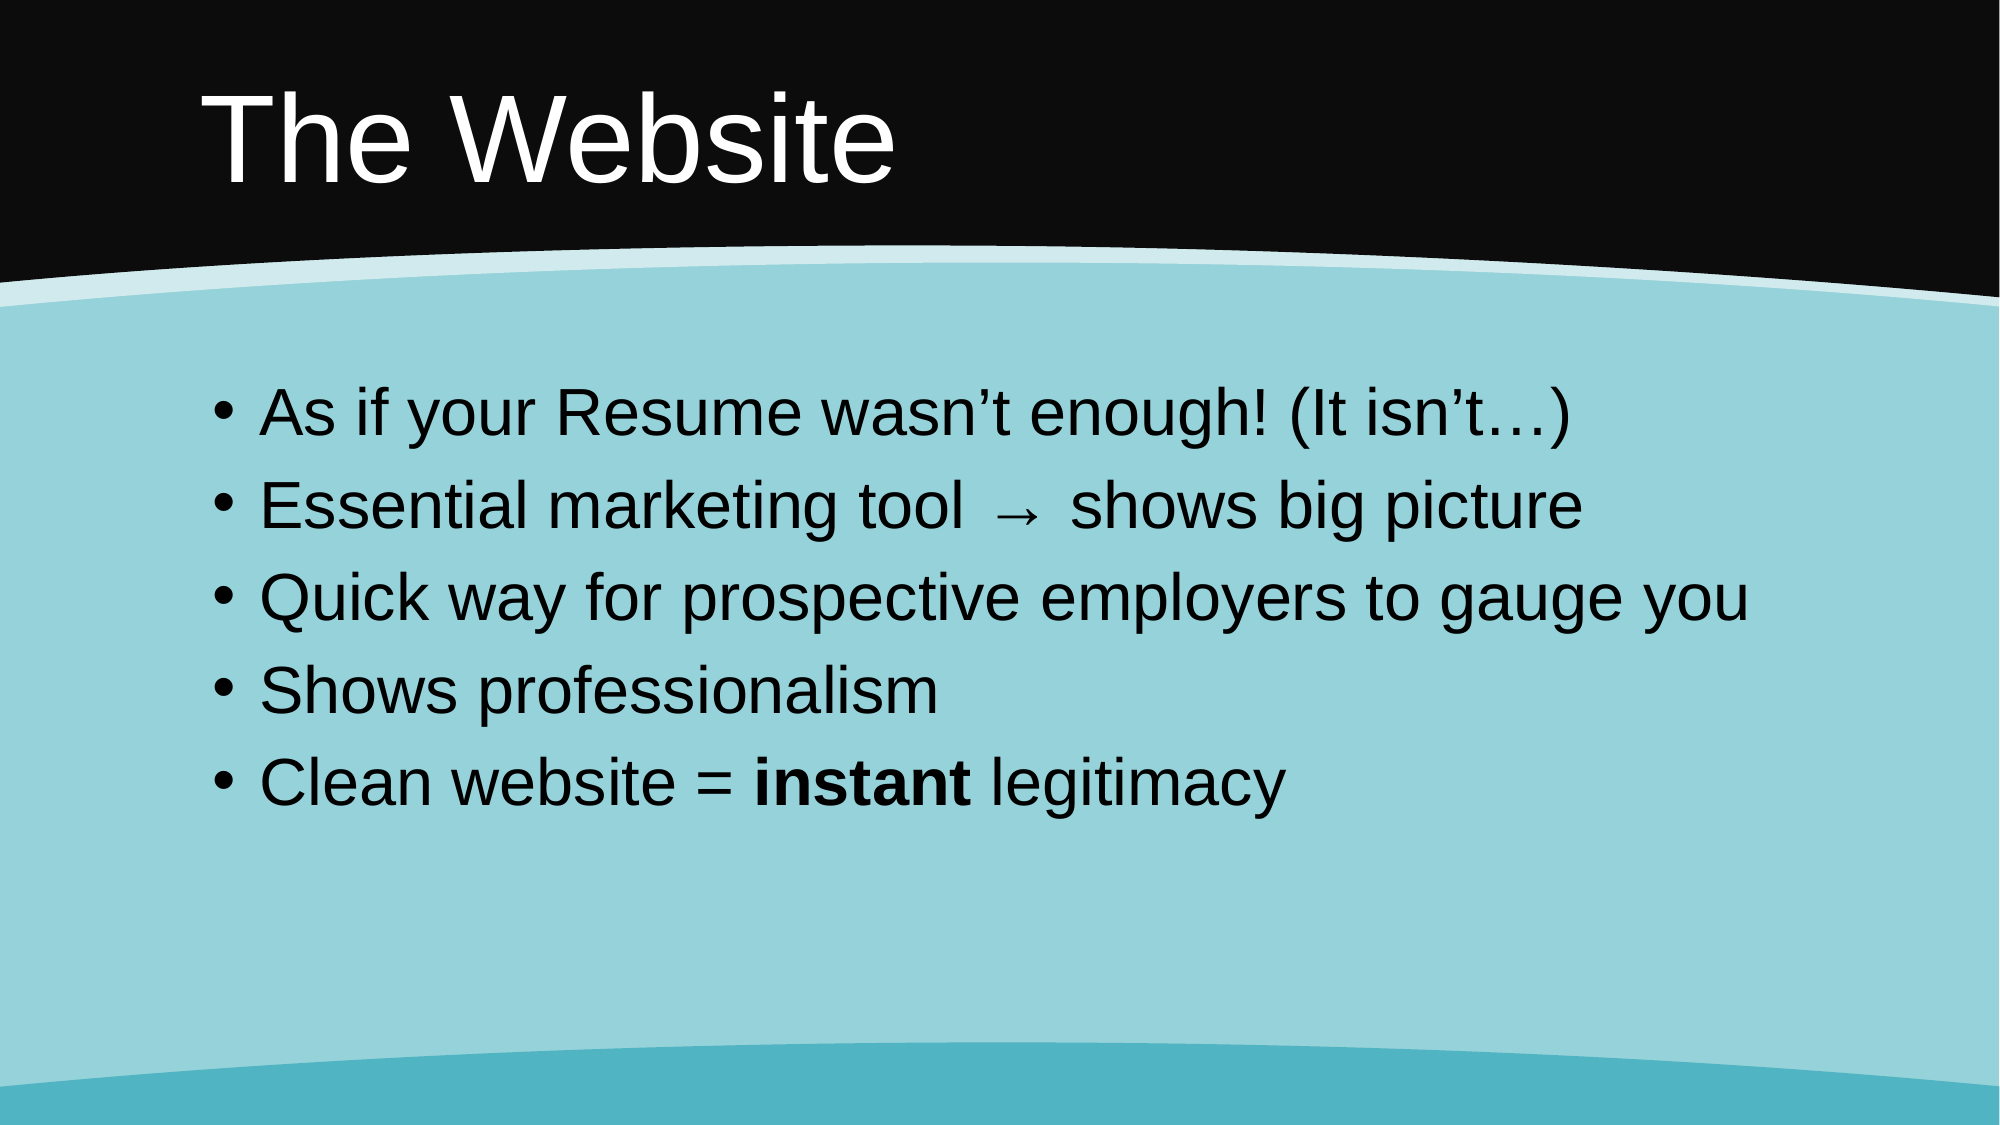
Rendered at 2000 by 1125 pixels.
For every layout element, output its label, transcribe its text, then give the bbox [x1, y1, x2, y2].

text_box As if your Resume wasn’t enough! (It isn’t…) Essential marketing tool → shows big picture Quick way for prospective employers to gauge you Shows professionalism Clean website = instant legitimacy [197, 361, 1896, 953]
title The Website [184, 36, 1685, 217]
